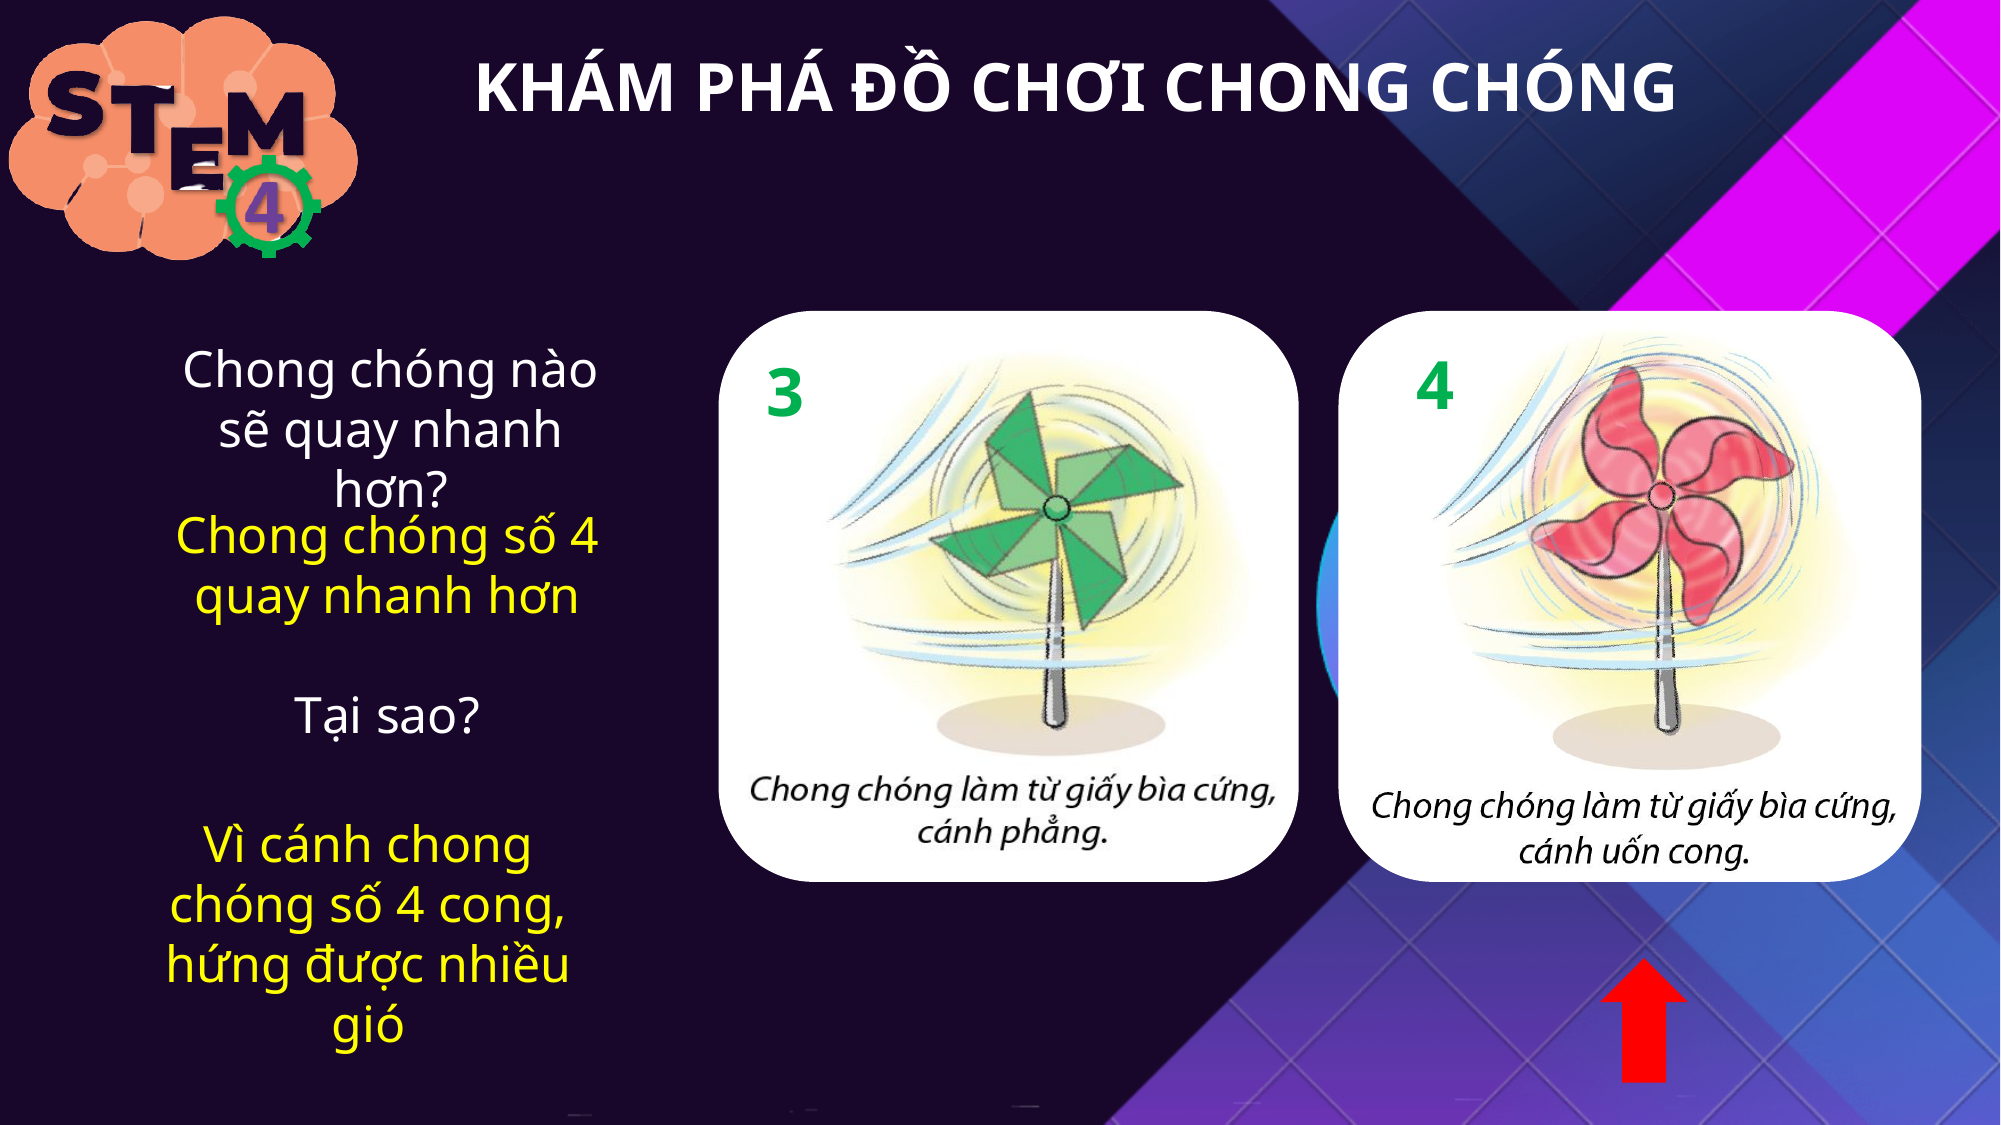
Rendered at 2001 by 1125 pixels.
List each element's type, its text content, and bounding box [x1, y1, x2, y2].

picture [0, 0, 2001, 1125]
text_box Chong chóng số 4 quay nhanh hơn [132, 496, 642, 632]
text_box Chong chóng nào sẽ quay nhanh hơn? [144, 329, 637, 496]
text_box Tại sao? [231, 676, 543, 752]
text_box Vì cánh chong chóng số 4 cong, hứng được nhiều gió [113, 805, 624, 1061]
text_box [1597, 956, 1691, 1084]
text_box KHÁM PHÁ ĐỒ CHƠI CHONG CHÓNG [441, 37, 1712, 132]
